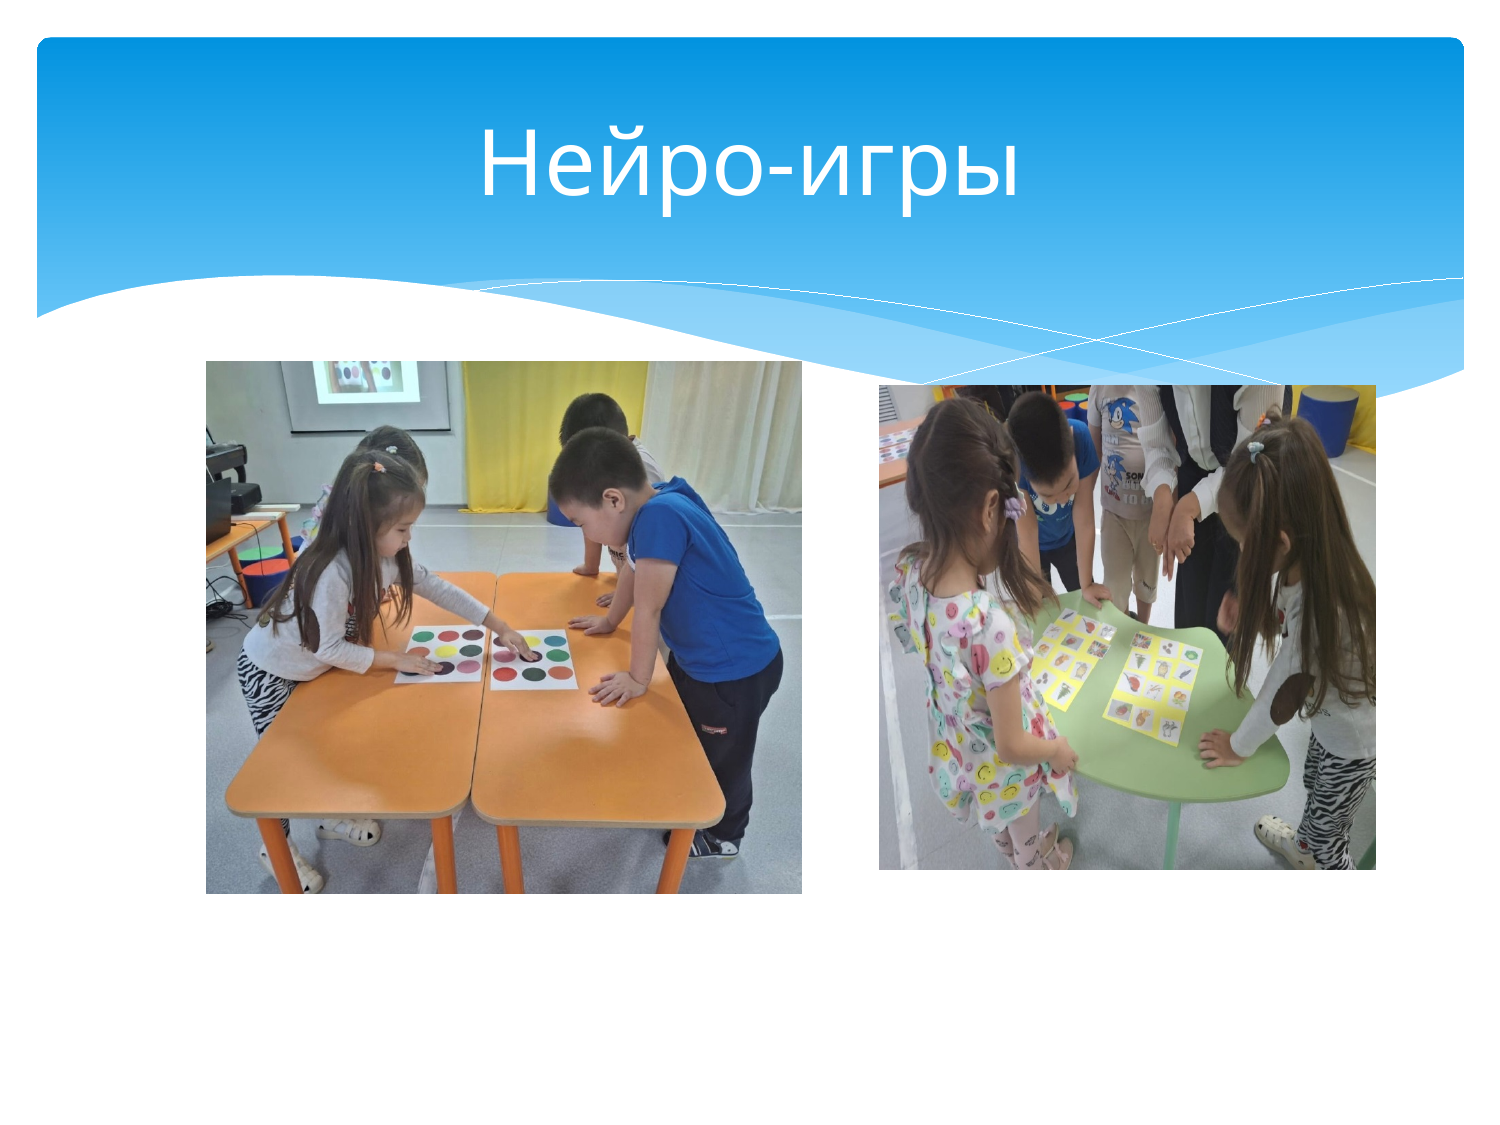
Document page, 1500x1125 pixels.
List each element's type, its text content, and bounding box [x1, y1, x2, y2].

picture [879, 385, 1377, 870]
title Нейро-игры [75, 55, 1425, 261]
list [206, 361, 803, 894]
